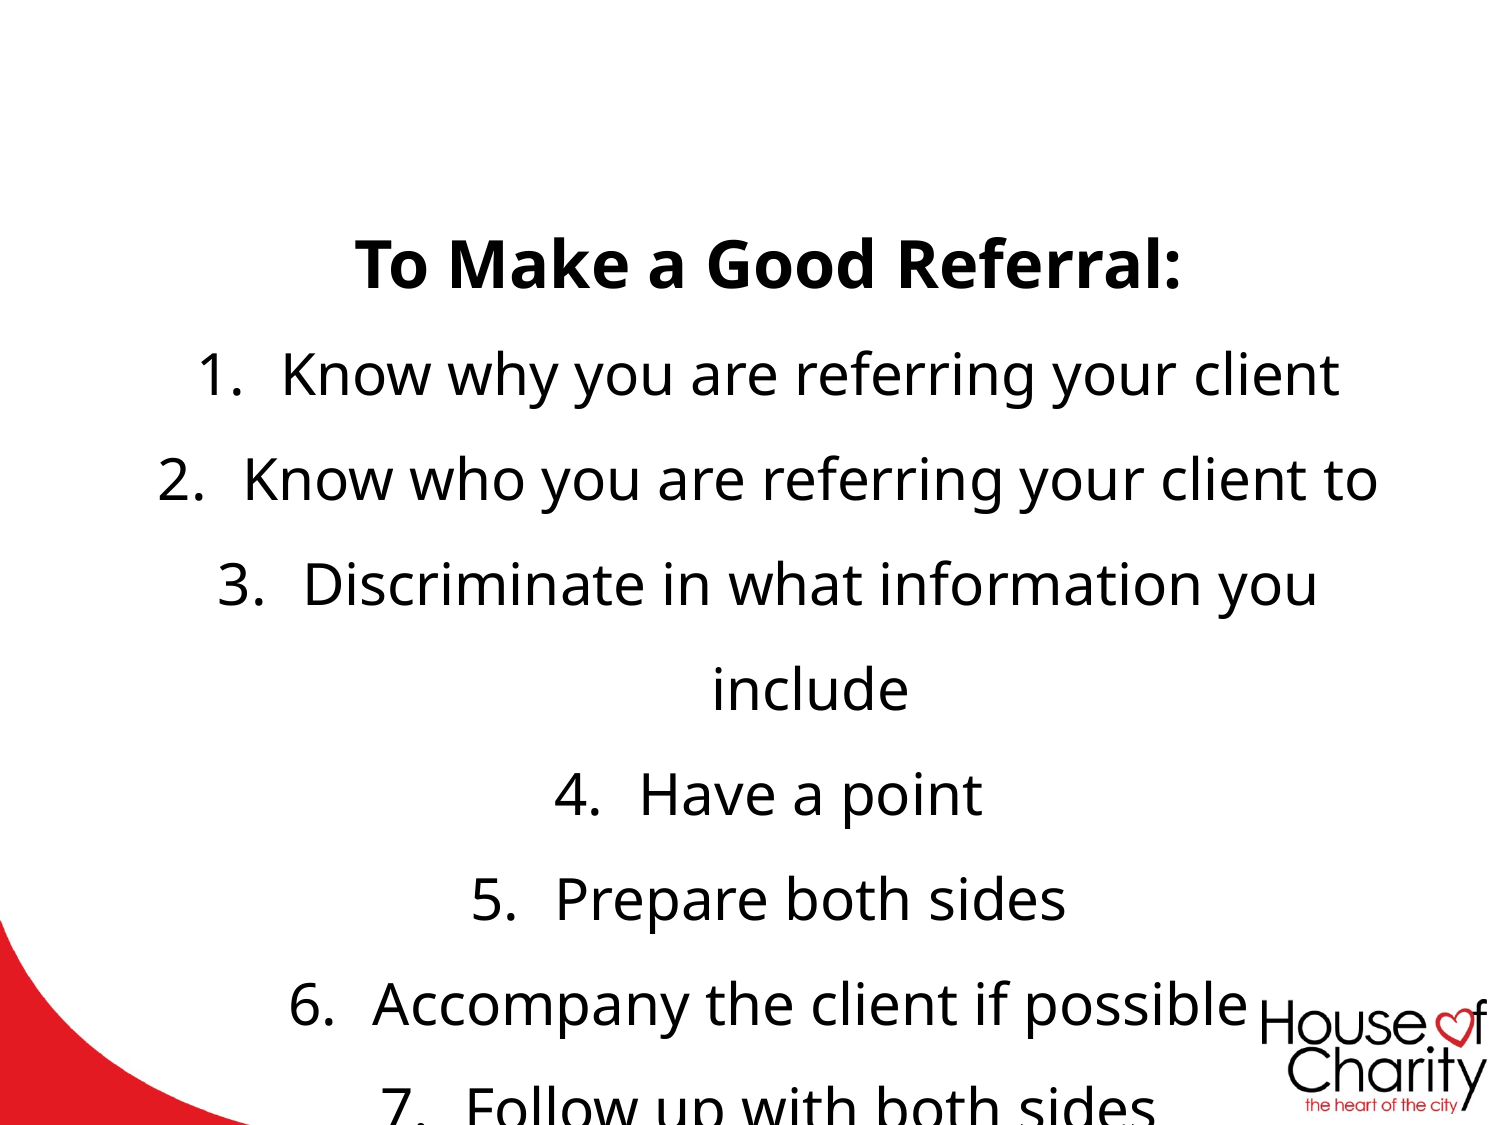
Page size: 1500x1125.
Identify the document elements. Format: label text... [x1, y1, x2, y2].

picture [0, 915, 265, 1125]
picture [1262, 999, 1488, 1114]
text_box To Make a Good Referral: Know why you are referring your client Know who you are referring your client to Discriminate in what information you include Have a point Prepare both sides Accompany the client if possible Follow up with both sides [112, 174, 1425, 1125]
